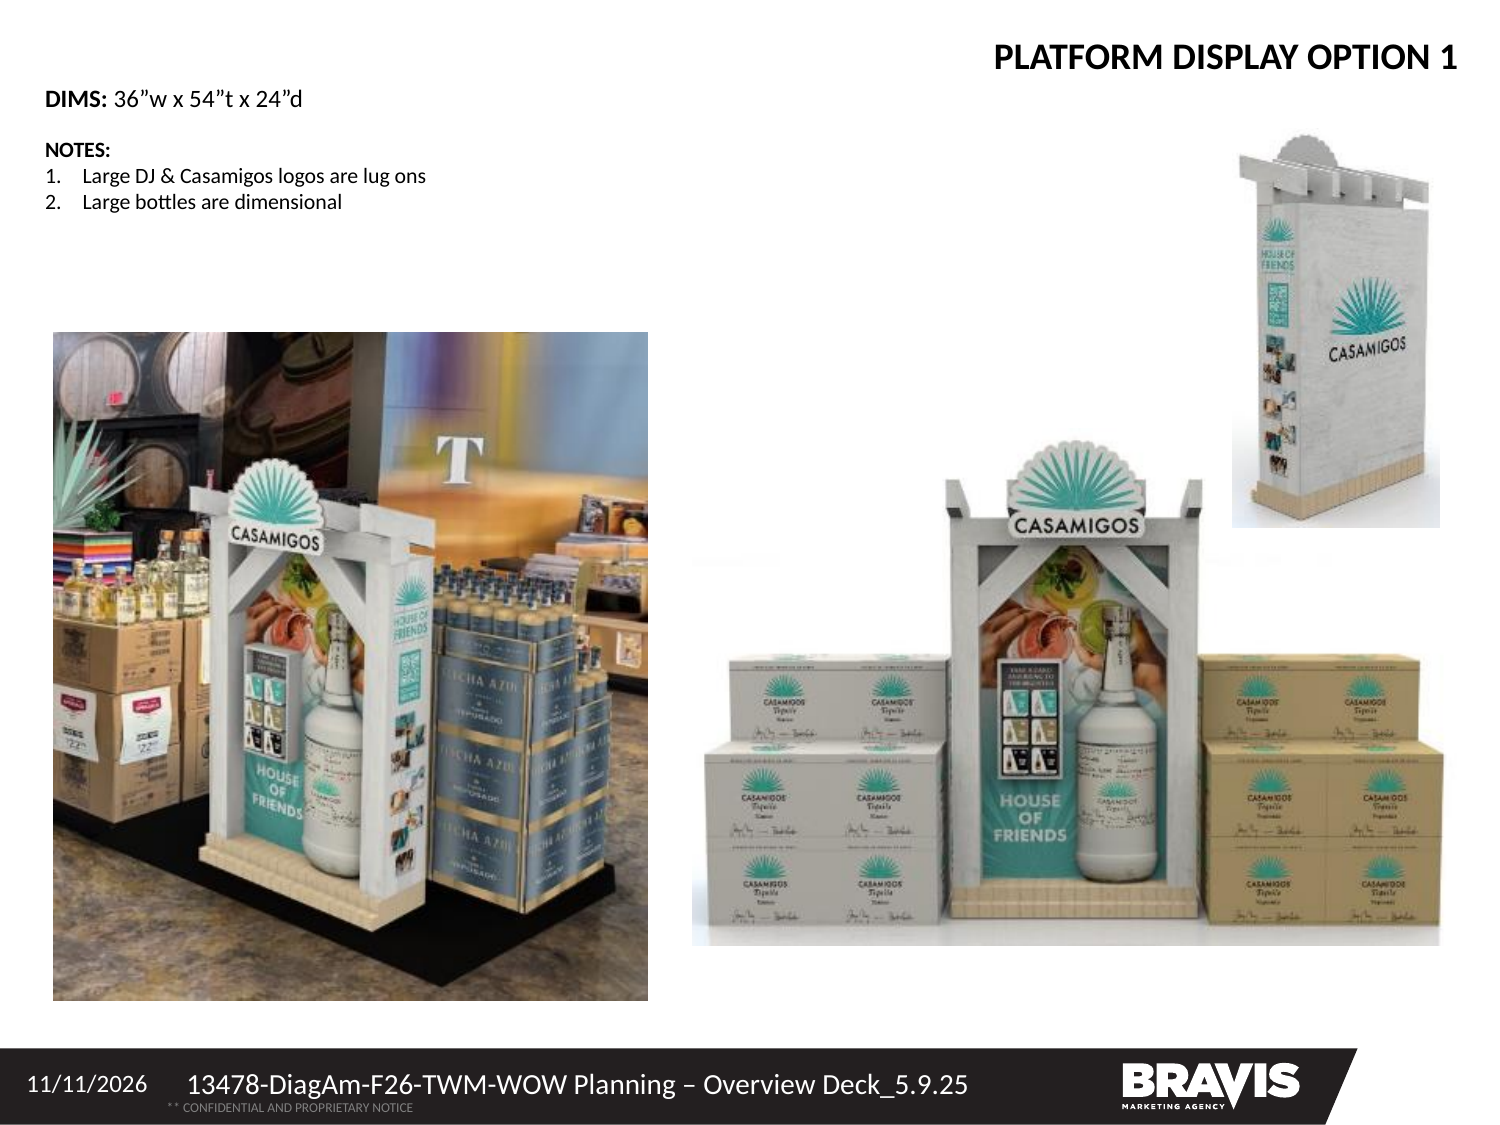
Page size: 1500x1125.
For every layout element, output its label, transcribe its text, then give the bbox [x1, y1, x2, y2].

text_box NOTES: Large DJ & Casamigos logos are lug ons Large bottles are dimensional [30, 127, 450, 222]
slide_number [9, 1053, 166, 1113]
list DIMS: 36”w x 54”t x 24”d [30, 75, 614, 127]
picture [53, 331, 648, 1001]
footer 13478-DiagAm-F26-TWM-WOW Planning – Overview Deck_5.9.25 [171, 1053, 1077, 1113]
title PLATFORM DISPLAY OPTION 1 [614, 24, 1474, 127]
picture [692, 128, 1462, 946]
